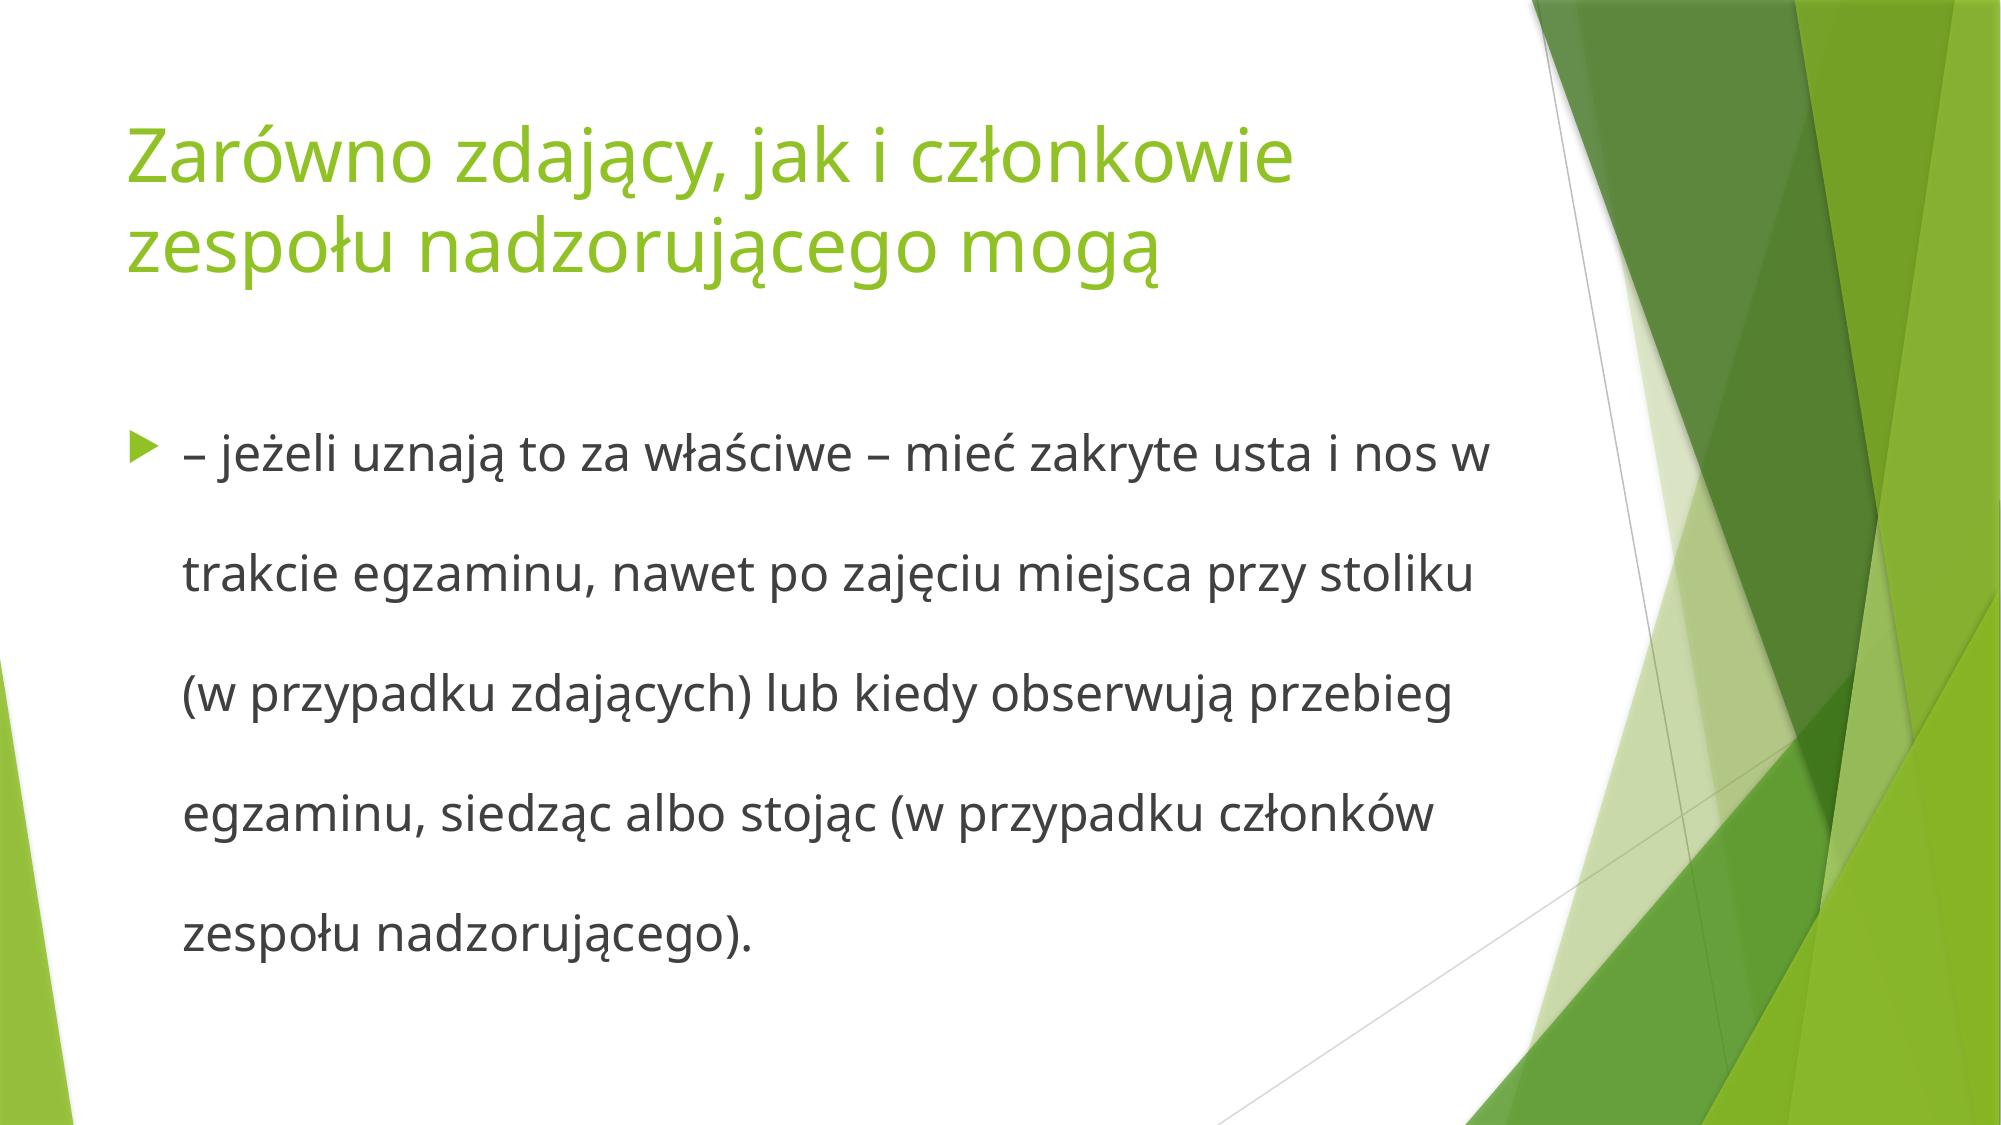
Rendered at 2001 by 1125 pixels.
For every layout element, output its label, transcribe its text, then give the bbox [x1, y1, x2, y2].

list – jeżeli uznają to za właściwe – mieć zakryte usta i nos w trakcie egzaminu, nawet po zajęciu miejsca przy stoliku (w przypadku zdających) lub kiedy obserwują przebieg egzaminu, siedząc albo stojąc (w przypadku członków zespołu nadzorującego). [111, 354, 1522, 992]
title Zarówno zdający, jak i członkowie zespołu nadzorującego mogą [111, 99, 1522, 317]
